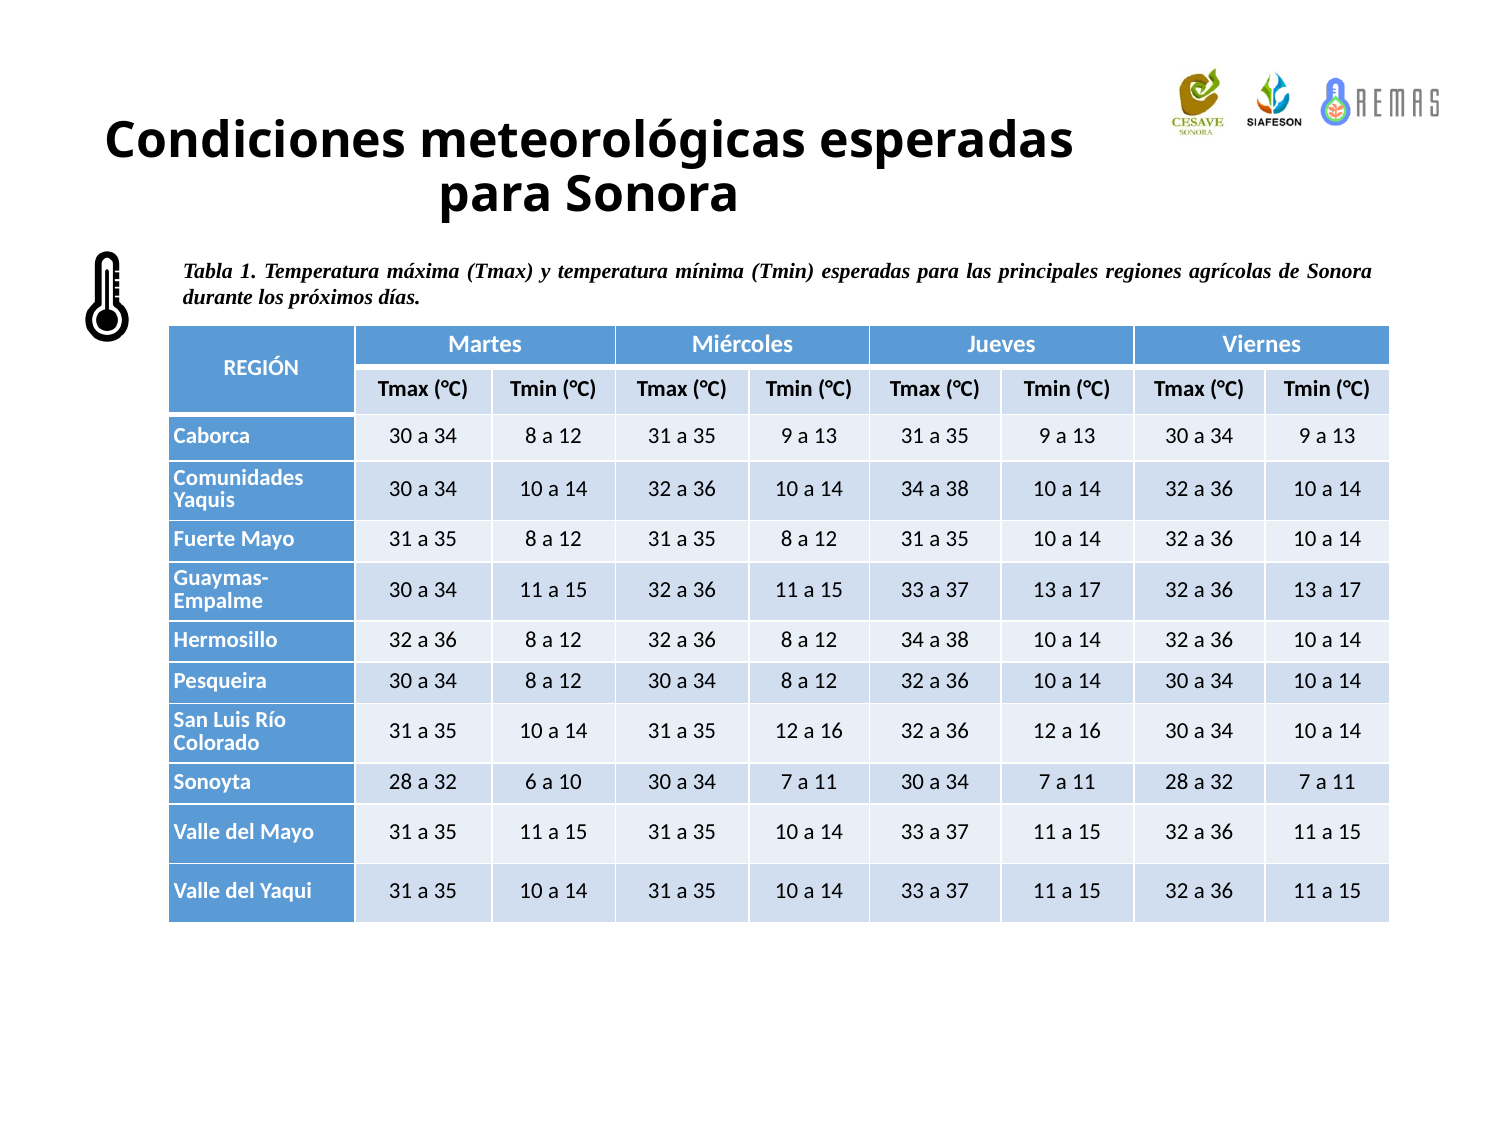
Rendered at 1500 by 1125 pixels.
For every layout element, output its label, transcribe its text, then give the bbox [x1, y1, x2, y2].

table_cell 30 a 34 [356, 563, 491, 620]
table_cell 10 a 14 [1002, 462, 1133, 520]
table_cell 31 a 35 [616, 864, 748, 922]
table_cell 8 a 12 [750, 521, 869, 561]
table_cell 33 a 37 [870, 563, 1000, 620]
table_cell 34 a 38 [870, 622, 1000, 661]
table_cell 30 a 34 [616, 764, 748, 803]
table_cell 31 a 35 [356, 864, 491, 922]
table_cell 28 a 32 [1135, 764, 1264, 803]
table_cell 32 a 36 [1135, 622, 1264, 661]
table_cell Tmin (°C) [750, 370, 869, 414]
table_cell 10 a 14 [1002, 663, 1133, 703]
table_cell 10 a 14 [1002, 521, 1133, 561]
table_cell Valle del Yaqui [169, 864, 354, 922]
table_cell 31 a 35 [616, 415, 748, 460]
table_cell Sonoyta [169, 764, 354, 803]
table_cell 31 a 35 [356, 704, 491, 762]
table_cell 11 a 15 [1266, 864, 1389, 922]
table_cell 8 a 12 [493, 663, 615, 703]
table_cell 30 a 34 [356, 663, 491, 703]
table_cell 32 a 36 [1135, 563, 1264, 620]
table_cell Comunidades Yaquis [169, 462, 354, 520]
table_cell 30 a 34 [1135, 415, 1264, 460]
table_cell Tmax (°C) [356, 370, 491, 414]
table_cell 7 a 11 [1266, 764, 1389, 803]
table_cell 10 a 14 [1266, 462, 1389, 520]
table_cell 10 a 14 [1266, 663, 1389, 703]
table_cell 32 a 36 [356, 622, 491, 661]
table_cell 9 a 13 [1266, 415, 1389, 460]
table_cell 8 a 12 [493, 415, 615, 460]
table_cell 30 a 34 [1135, 663, 1264, 703]
table_cell Tmax (°C) [1135, 370, 1264, 414]
table_cell 30 a 34 [356, 415, 491, 460]
picture [33, 225, 167, 359]
table_cell 10 a 14 [493, 864, 615, 922]
table_cell 11 a 15 [1266, 805, 1389, 863]
table_cell 11 a 15 [493, 805, 615, 863]
table_cell 32 a 36 [1135, 462, 1264, 520]
table_cell Valle del Mayo [169, 805, 354, 863]
table_cell 30 a 34 [356, 462, 491, 520]
table_cell 13 a 17 [1266, 563, 1389, 620]
table_cell 12 a 16 [750, 704, 869, 762]
table_cell 34 a 38 [870, 462, 1000, 520]
table_header Miércoles [616, 326, 869, 364]
table_cell 32 a 36 [616, 462, 748, 520]
table_cell 10 a 14 [1266, 521, 1389, 561]
table_cell 28 a 32 [356, 764, 491, 803]
table_cell Guaymas-Empalme [169, 563, 354, 620]
table_header Martes [356, 326, 615, 364]
table_cell 9 a 13 [1002, 415, 1133, 460]
table_cell 32 a 36 [616, 563, 748, 620]
table_cell 33 a 37 [870, 805, 1000, 863]
table_cell 31 a 35 [870, 415, 1000, 460]
table_cell 8 a 12 [493, 521, 615, 561]
table_cell 11 a 15 [750, 563, 869, 620]
title Condiciones meteorológicas esperadas para Sonora [41, 167, 1138, 230]
table_cell 31 a 35 [870, 521, 1000, 561]
table_cell 10 a 14 [1266, 622, 1389, 661]
table_cell 8 a 12 [493, 622, 615, 661]
table_cell 6 a 10 [493, 764, 615, 803]
table_cell 32 a 36 [1135, 521, 1264, 561]
picture [1320, 77, 1439, 126]
table_cell 32 a 36 [1135, 864, 1264, 922]
picture [1235, 62, 1309, 136]
table_cell 10 a 14 [493, 462, 615, 520]
table_cell Fuerte Mayo [169, 521, 354, 561]
table_cell 32 a 36 [1135, 805, 1264, 863]
table_cell 13 a 17 [1002, 563, 1133, 620]
table_cell 11 a 15 [1002, 805, 1133, 863]
table_cell 10 a 14 [493, 704, 615, 762]
table_cell 10 a 14 [1266, 704, 1389, 762]
table_cell 7 a 11 [1002, 764, 1133, 803]
table_header Viernes [1135, 326, 1389, 364]
text_box Tabla 1. Temperatura máxima (Tmax) y temperatura mínima (Tmin) esperadas para las principales regiones agrícolas de Sonora durante los próximos días. [168, 249, 1391, 317]
table_cell 8 a 12 [750, 663, 869, 703]
table_cell 30 a 34 [870, 764, 1000, 803]
table_cell 33 a 37 [870, 864, 1000, 922]
table_cell 32 a 36 [870, 663, 1000, 703]
table_cell 32 a 36 [616, 622, 748, 661]
table_cell Tmax (°C) [870, 370, 1000, 414]
table_cell 30 a 34 [616, 663, 748, 703]
table_cell San Luis Río Colorado [169, 704, 354, 762]
table_cell 12 a 16 [1002, 704, 1133, 762]
table_cell 32 a 36 [870, 704, 1000, 762]
table_cell 10 a 14 [750, 864, 869, 922]
table_cell Hermosillo [169, 622, 354, 661]
table_header REGIÓN [169, 326, 354, 412]
table_cell 31 a 35 [616, 704, 748, 762]
table_cell 11 a 15 [493, 563, 615, 620]
table_cell 8 a 12 [750, 622, 869, 661]
table_cell 10 a 14 [750, 805, 869, 863]
table_cell Tmax (°C) [616, 370, 748, 414]
picture [1166, 67, 1229, 137]
table_cell 30 a 34 [1135, 704, 1264, 762]
table_cell 10 a 14 [750, 462, 869, 520]
table_cell 31 a 35 [616, 805, 748, 863]
table_cell Caborca [169, 417, 354, 460]
table_cell 7 a 11 [750, 764, 869, 803]
table_cell Tmin (°C) [1266, 370, 1389, 414]
table_header Jueves [870, 326, 1133, 364]
table_cell 9 a 13 [750, 415, 869, 460]
table_cell 11 a 15 [1002, 864, 1133, 922]
table_cell Tmin (°C) [493, 370, 615, 414]
table_cell Tmin (°C) [1002, 370, 1133, 414]
table_cell 31 a 35 [356, 805, 491, 863]
table_cell 31 a 35 [616, 521, 748, 561]
table_cell 31 a 35 [356, 521, 491, 561]
table_cell 10 a 14 [1002, 622, 1133, 661]
table_cell Pesqueira [169, 663, 354, 703]
